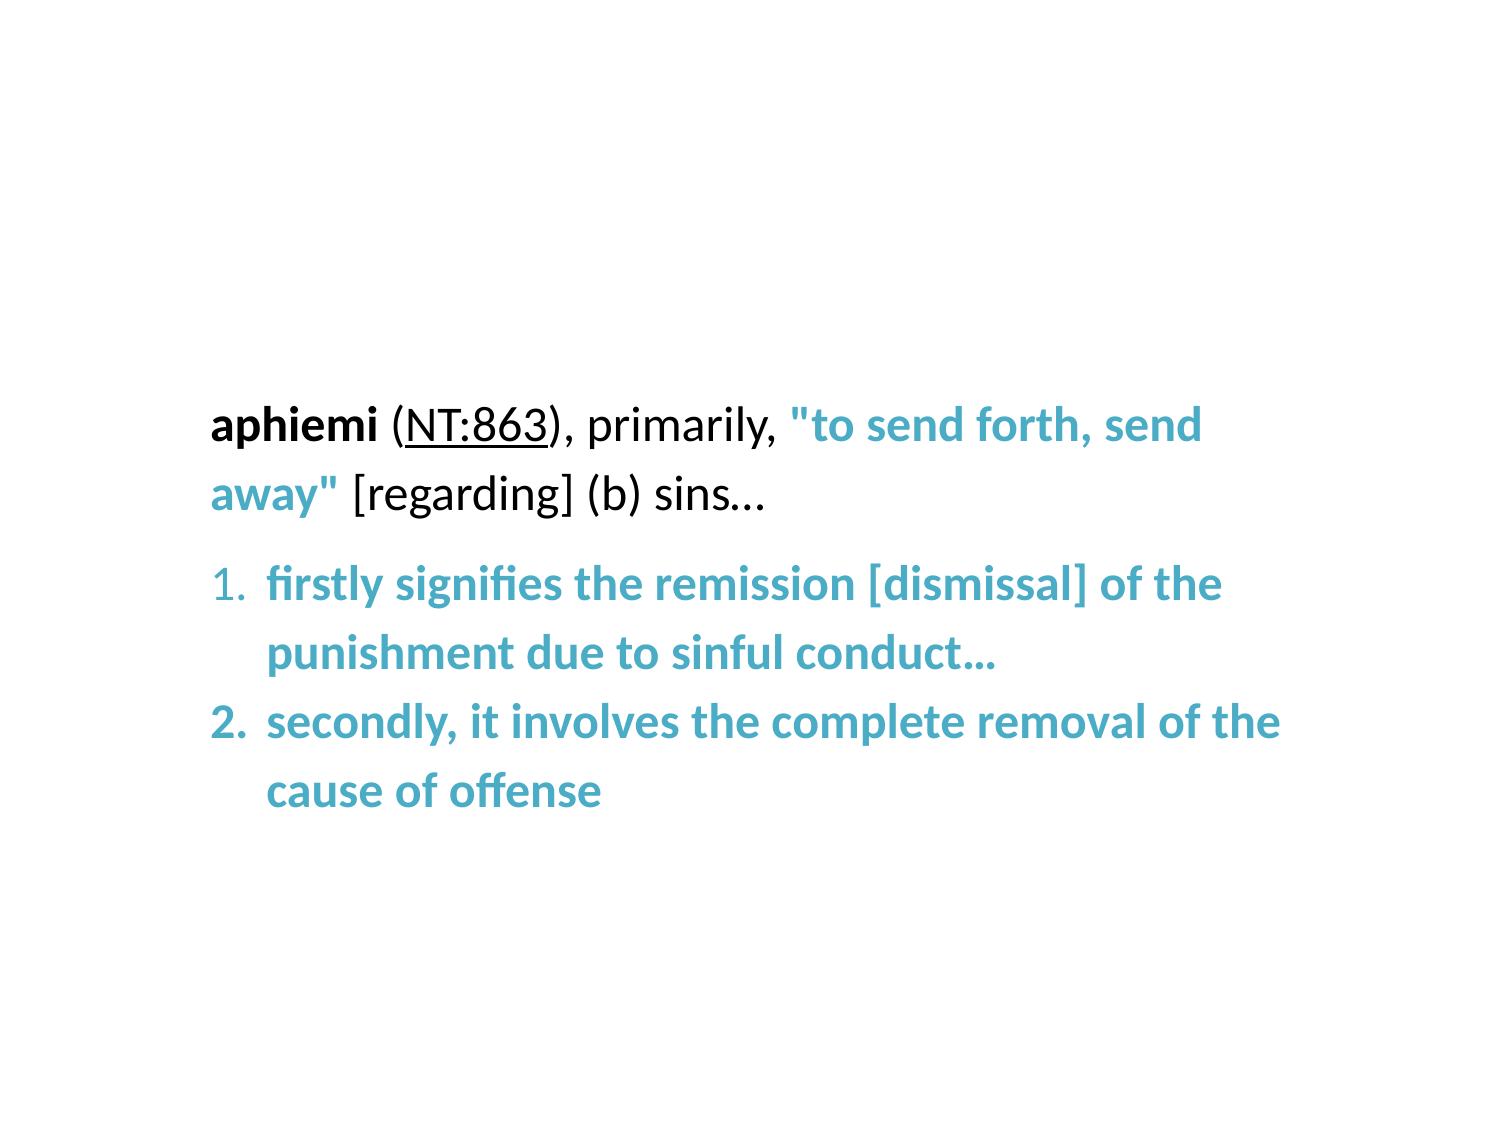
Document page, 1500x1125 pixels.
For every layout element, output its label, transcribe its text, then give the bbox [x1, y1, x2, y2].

text_box aphiemi (NT:863), primarily, "to send forth, send away" [regarding] ‎(b) sins… ‎firstly signifies the remission [dismissal] of the punishment due to sinful conduct… ‎secondly, it involves the complete removal of the cause of offense [195, 375, 1321, 825]
